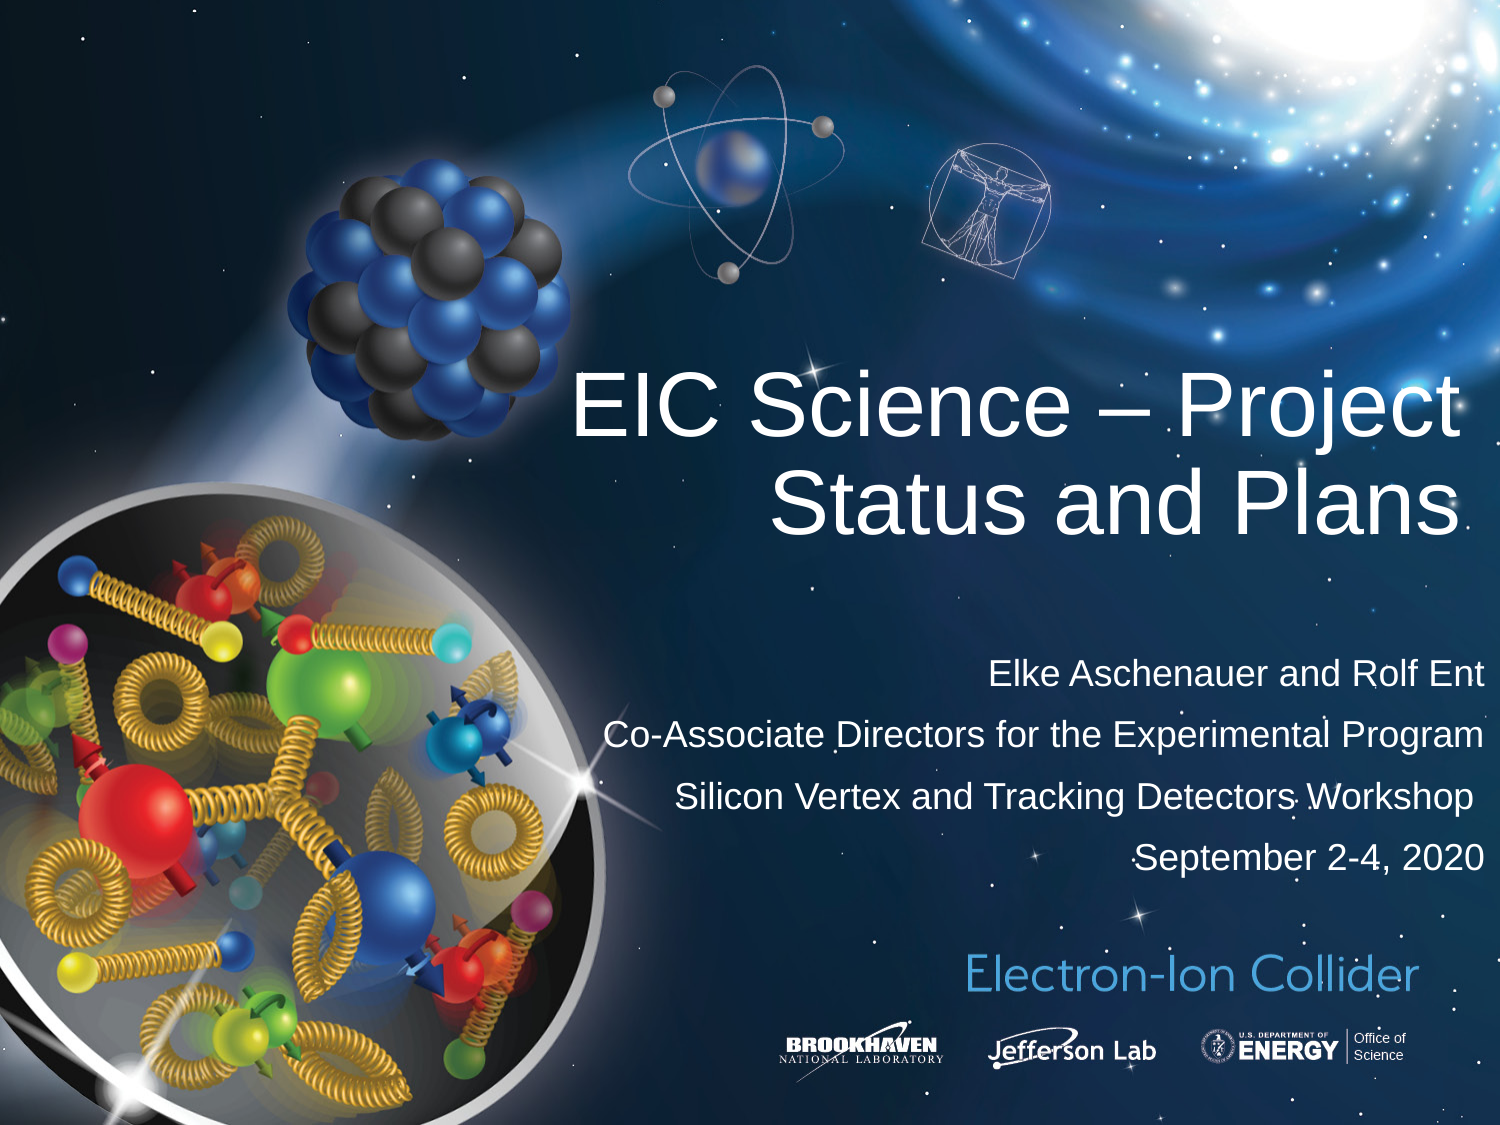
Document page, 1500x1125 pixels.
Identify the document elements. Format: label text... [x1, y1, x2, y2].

picture [0, 0, 1500, 1125]
subtitle Elke Aschenauer and Rolf Ent Co-Associate Directors for the Experimental Program Silicon Vertex and Tracking Detectors Workshop September 2-4, 2020 [582, 646, 1500, 885]
title EIC Science – Project Status and Plans [505, 271, 1478, 563]
